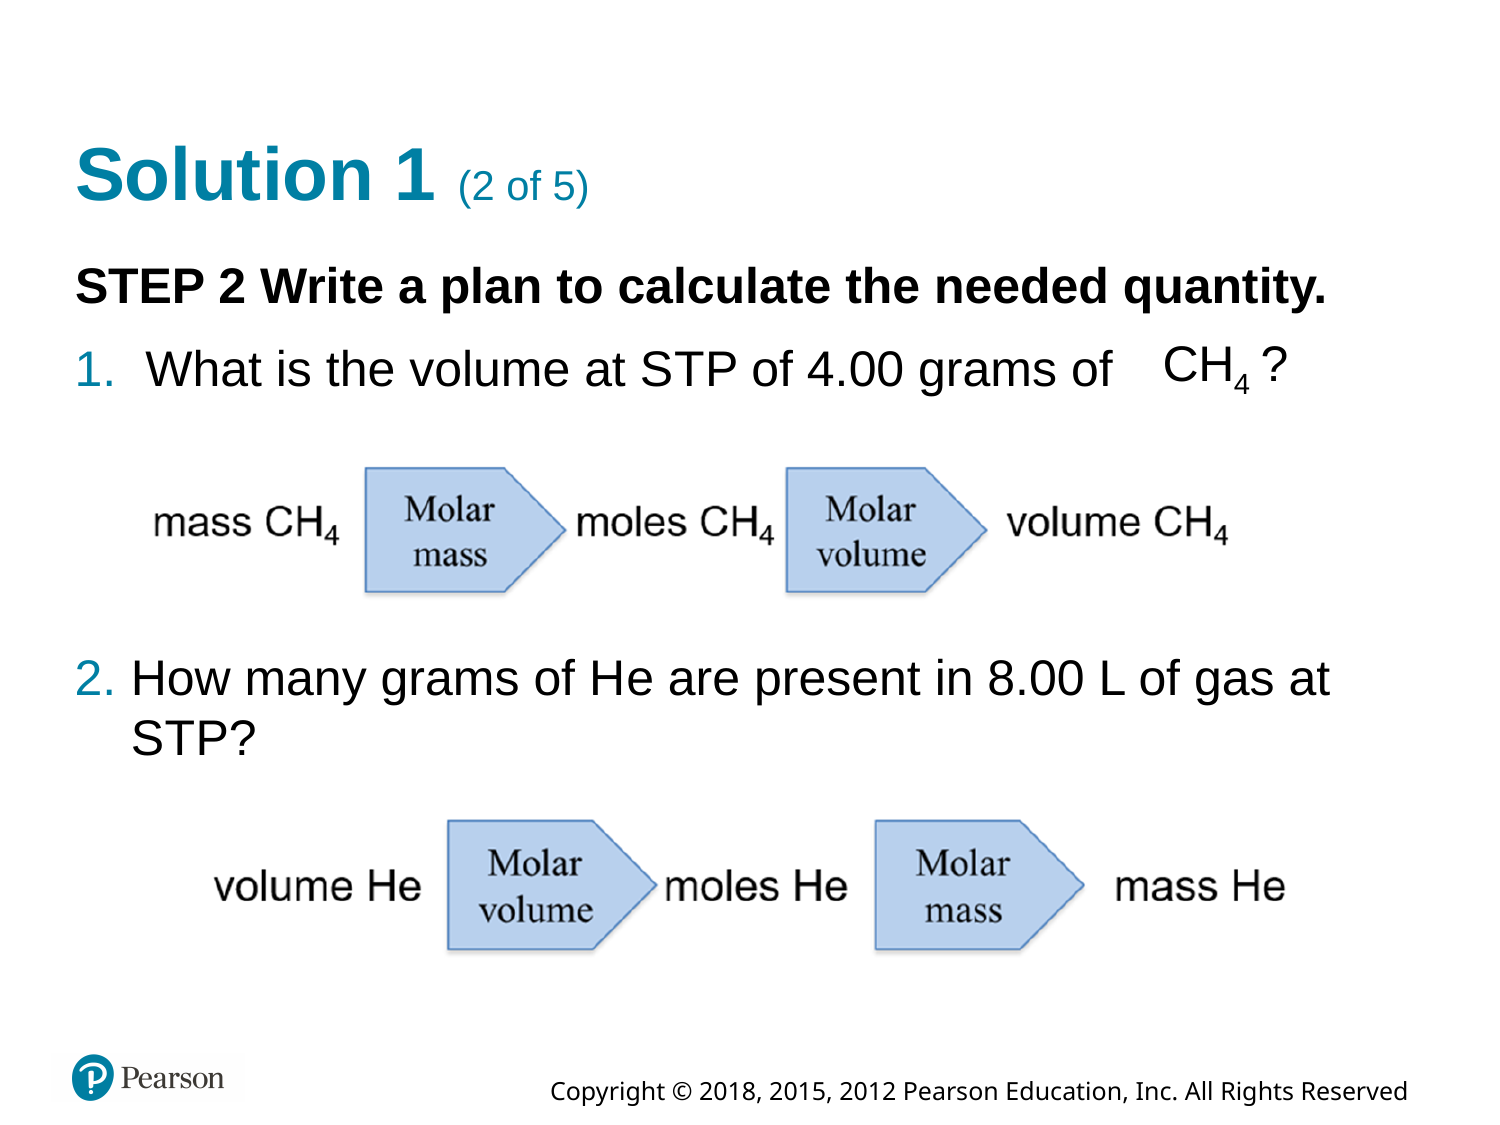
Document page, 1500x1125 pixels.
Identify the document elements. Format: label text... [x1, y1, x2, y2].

list STEP 2 Write a plan to calculate the needed quantity. [75, 253, 1425, 323]
list What is the volume at S T P of 4.00 grams of [74, 336, 1147, 411]
title Solution 1 (2 of 5) [75, 35, 1425, 216]
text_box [1160, 336, 1293, 400]
picture [51, 1053, 245, 1102]
list How many grams of H e are present in 8.00 L of gas at S T P? [74, 645, 1377, 789]
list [148, 458, 1234, 601]
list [207, 814, 1292, 958]
